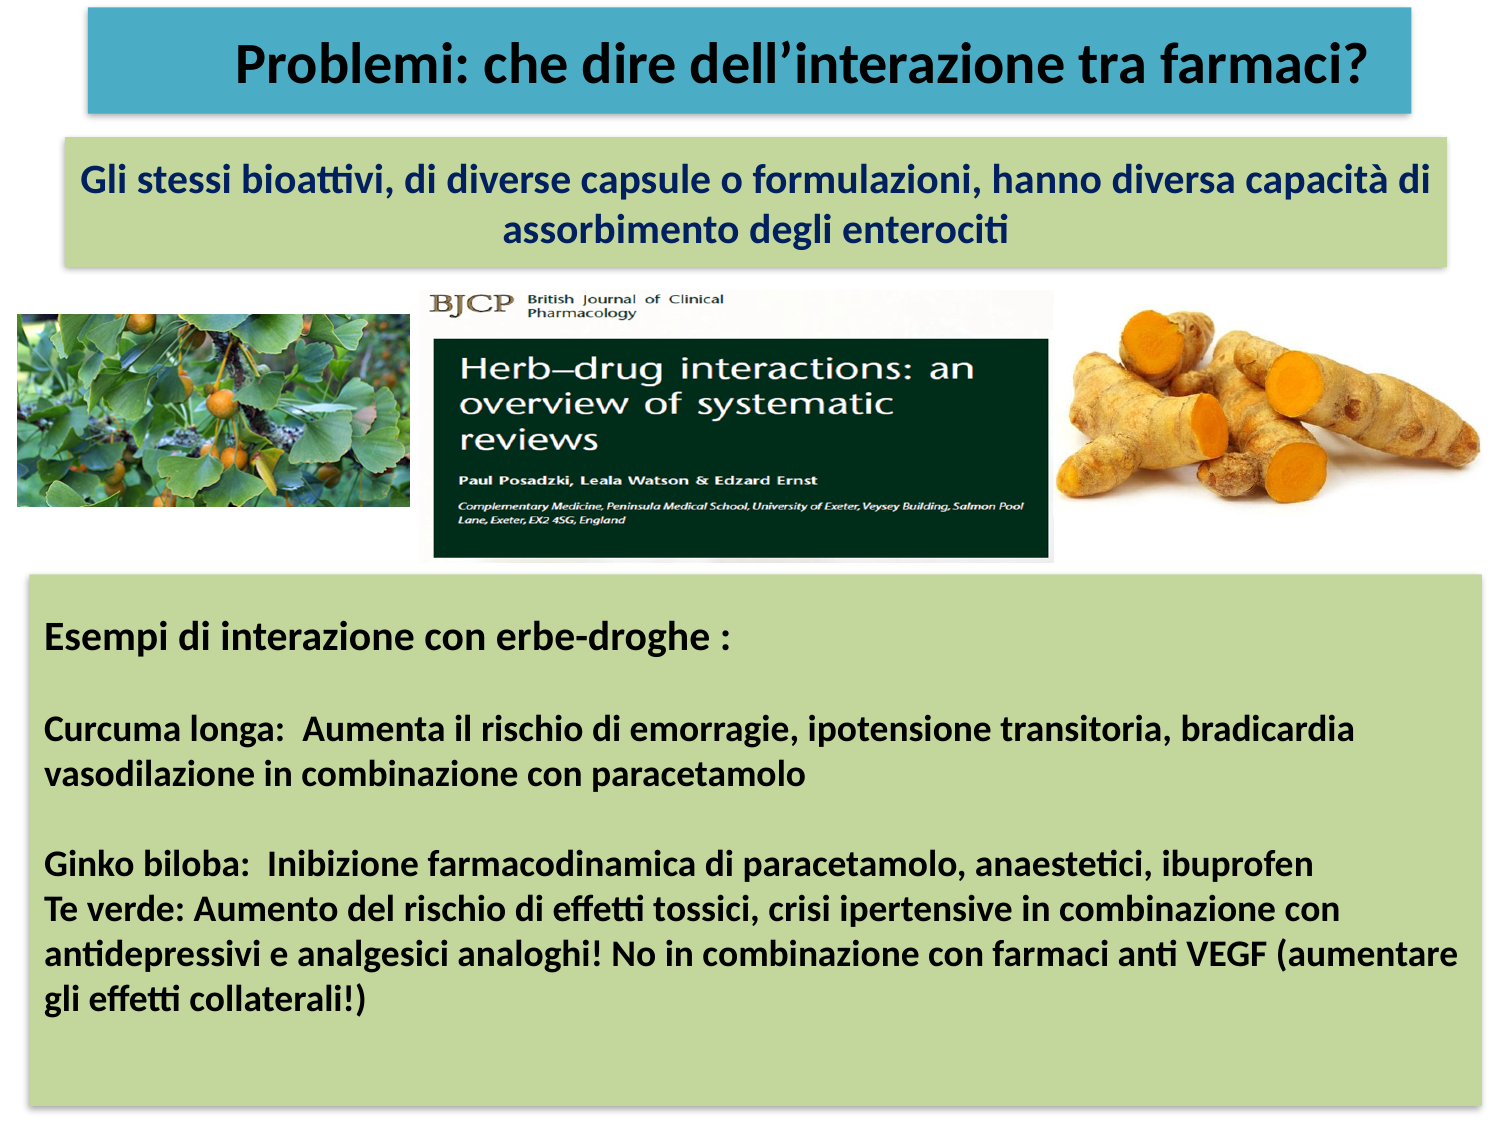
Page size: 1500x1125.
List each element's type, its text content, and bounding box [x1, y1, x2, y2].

text_box Problemi: che dire dell’interazione tra farmaci? [87, 7, 1412, 114]
text_box Gli stessi bioattivi, di diverse capsule o formulazioni, hanno diversa capacità di assorbimento degli enterociti [64, 137, 1447, 268]
picture [418, 290, 1483, 563]
text_box Esempi di interazione con erbe-droghe : Curcuma longa: Aumenta il rischio di emorragie, ipotensione transitoria, bradicardia vasodilazione in combinazione con paracetamolo Ginko biloba: Inibizione farmacodinamica di paracetamolo, anaestetici, ibuprofen Te verde: Aumento del rischio di effetti tossici, crisi ipertensive in combinazione con antidepressivi e analgesici analoghi! No in combinazione con farmaci anti VEGF (aumentare gli effetti collaterali!) [29, 574, 1482, 1106]
picture [17, 314, 410, 507]
